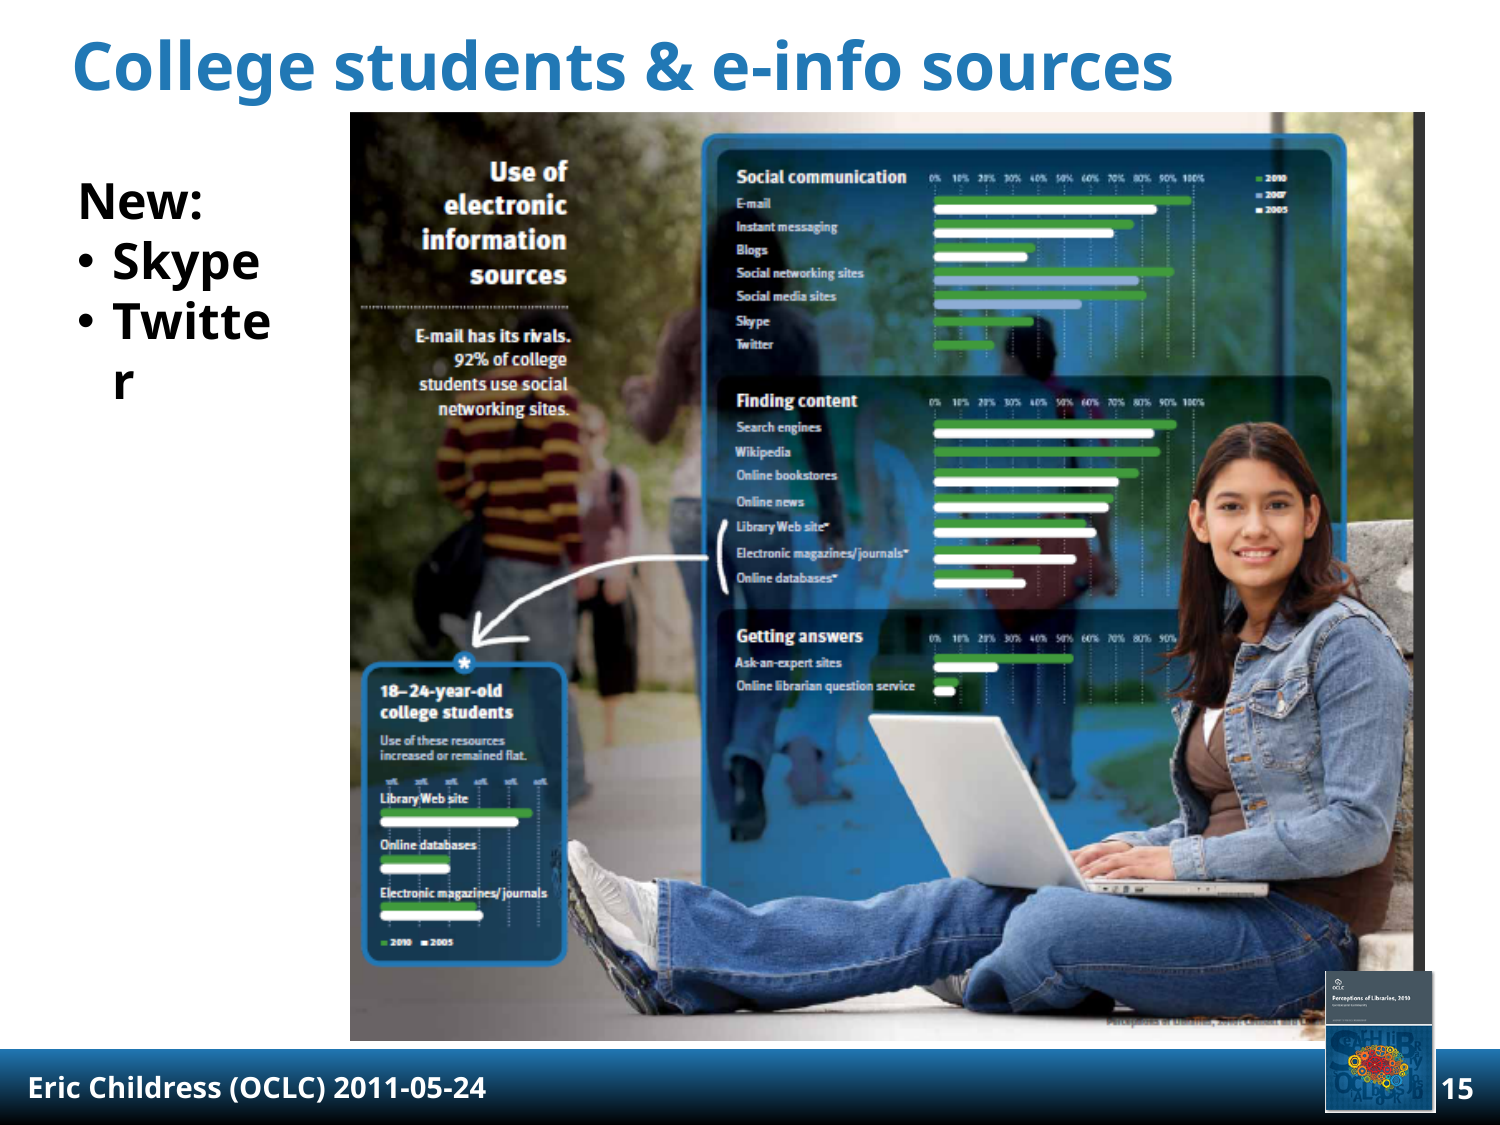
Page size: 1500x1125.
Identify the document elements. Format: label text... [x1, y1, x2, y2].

title College students & e-info sources [71, 23, 1388, 188]
picture [349, 112, 1437, 1113]
text_box New: Skype Twitter [62, 162, 300, 418]
